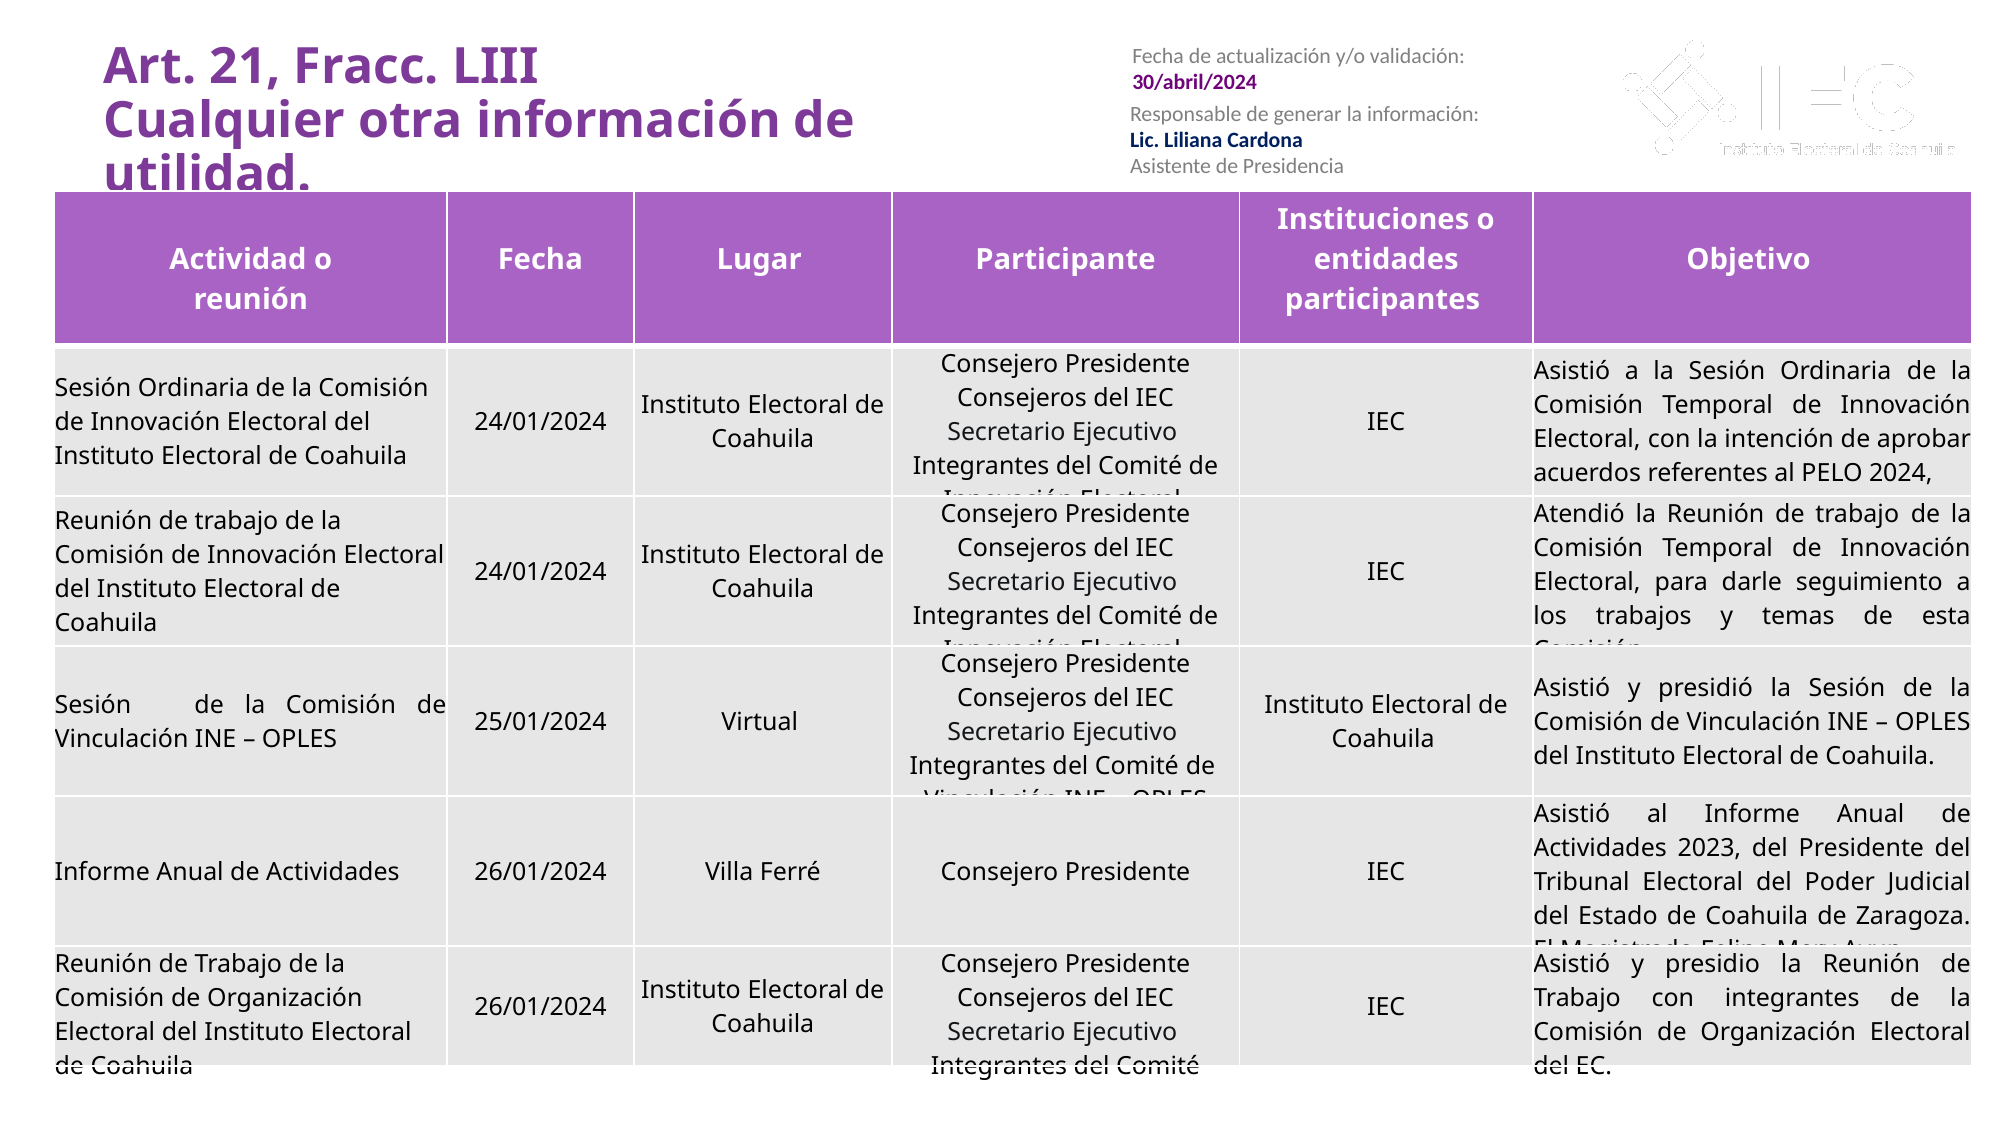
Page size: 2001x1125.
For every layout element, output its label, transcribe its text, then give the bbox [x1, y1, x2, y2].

table_header Lugar [635, 192, 891, 343]
table_header Objetivo [1534, 192, 1971, 343]
table_cell Villa Ferré [635, 797, 891, 945]
table_cell Instituto Electoral de Coahuila [635, 349, 891, 495]
table_cell Consejero Presidente Consejeros del IEC Secretario Ejecutivo Integrantes del Comité de Innovación Electoral [893, 497, 1239, 645]
table_cell 24/01/2024 [448, 497, 633, 645]
table_cell Asistió a la Sesión Ordinaria de la Comisión Temporal de Innovación Electoral, con la intención de aprobar acuerdos referentes al PELO 2024, [1534, 349, 1971, 495]
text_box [1115, 33, 1512, 187]
table_cell Informe Anual de Actividades [55, 797, 446, 945]
table_cell 26/01/2024 [448, 947, 633, 1065]
table_cell Sesión Ordinaria de la Comisión de Innovación Electoral del Instituto Electoral de Coahuila [55, 349, 446, 495]
table_cell 25/01/2024 [448, 647, 633, 795]
table_cell IEC [1240, 497, 1532, 645]
table_cell Asistió al Informe Anual de Actividades 2023, del Presidente del Tribunal Electoral del Poder Judicial del Estado de Coahuila de Zaragoza. El Magistrado Felipe Mery Ayup. [1534, 797, 1971, 945]
table_header Actividad o reunión [55, 192, 446, 343]
table_cell Instituto Electoral de Coahuila [635, 497, 891, 645]
table_cell Sesión de la Comisión de Vinculación INE – OPLES [55, 647, 446, 795]
table_cell Consejero Presidente Consejeros del IEC Secretario Ejecutivo Integrantes del Comité de Vinculación INE – OPLES [893, 647, 1239, 795]
table_cell IEC [1240, 947, 1532, 1065]
table_cell Asistió y presidio la Reunión de Trabajo con integrantes de la Comisión de Organización Electoral del EC. [1534, 947, 1971, 1065]
table_cell Instituto Electoral de Coahuila [635, 947, 891, 1065]
table_cell IEC [1240, 349, 1532, 495]
table_cell Instituto Electoral de Coahuila [1240, 647, 1532, 795]
table_header Participante [893, 192, 1239, 343]
table_cell Virtual [635, 647, 891, 795]
table_cell Consejero Presidente Consejeros del IEC Secretario Ejecutivo Integrantes del Comité de Innovación Electoral [893, 349, 1239, 495]
title Art. 21, Fracc. LIII Cualquier otra información de utilidad. [88, 40, 941, 190]
table_cell 24/01/2024 [448, 349, 633, 495]
table_cell Consejero Presidente [893, 797, 1239, 945]
table_cell Consejero Presidente Consejeros del IEC Secretario Ejecutivo Integrantes del Comité [893, 947, 1239, 1065]
picture [1623, 40, 1955, 155]
table_cell Reunión de Trabajo de la Comisión de Organización Electoral del Instituto Electoral de Coahuila [55, 947, 446, 1065]
table_cell IEC [1240, 797, 1532, 945]
table_header Instituciones o entidades participantes [1240, 192, 1532, 343]
table_header Fecha [448, 192, 633, 343]
table_cell Asistió y presidió la Sesión de la Comisión de Vinculación INE – OPLES del Instituto Electoral de Coahuila. [1534, 647, 1971, 795]
table_cell 26/01/2024 [448, 797, 633, 945]
table_cell Reunión de trabajo de la Comisión de Innovación Electoral del Instituto Electoral de Coahuila [55, 497, 446, 645]
table_cell Atendió la Reunión de trabajo de la Comisión Temporal de Innovación Electoral, para darle seguimiento a los trabajos y temas de esta Comisión. [1534, 497, 1971, 645]
